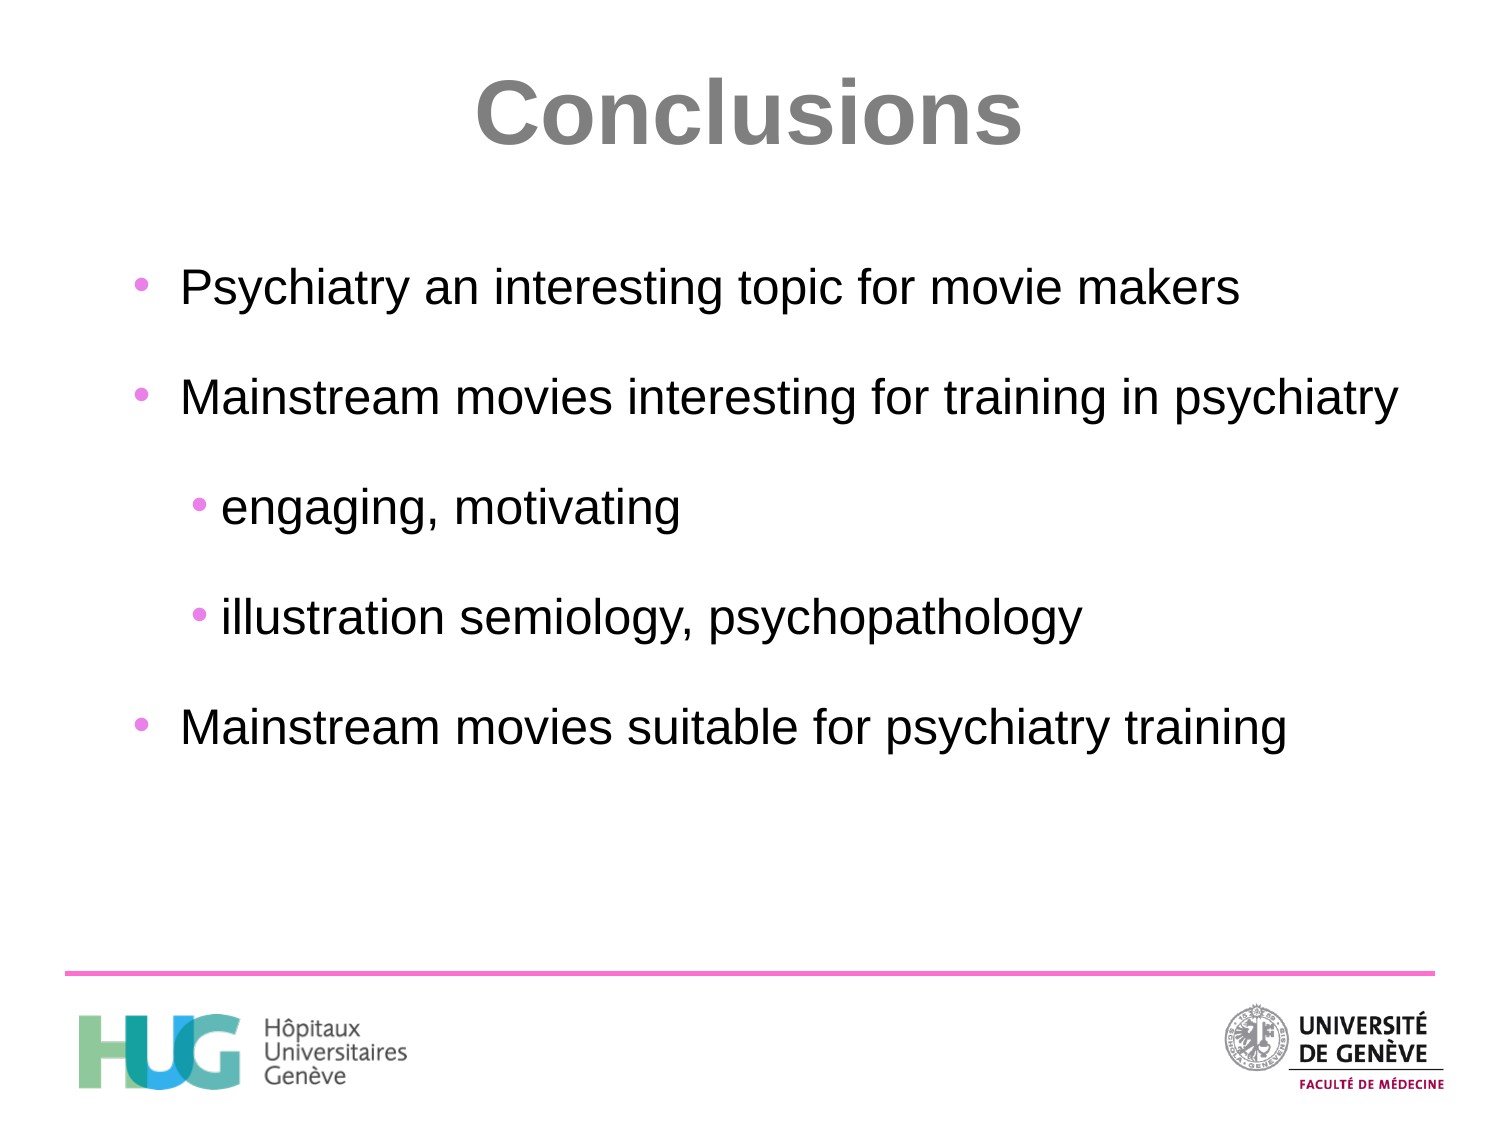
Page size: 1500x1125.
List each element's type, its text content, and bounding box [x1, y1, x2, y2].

text_box Psychiatry an interesting topic for movie makers Mainstream movies interesting for training in psychiatry engaging, motivating illustration semiology, psychopathology Mainstream movies suitable for psychiatry training [118, 246, 1420, 872]
picture [1215, 989, 1460, 1106]
picture [79, 1014, 407, 1090]
text_box Conclusions [459, 45, 1041, 170]
